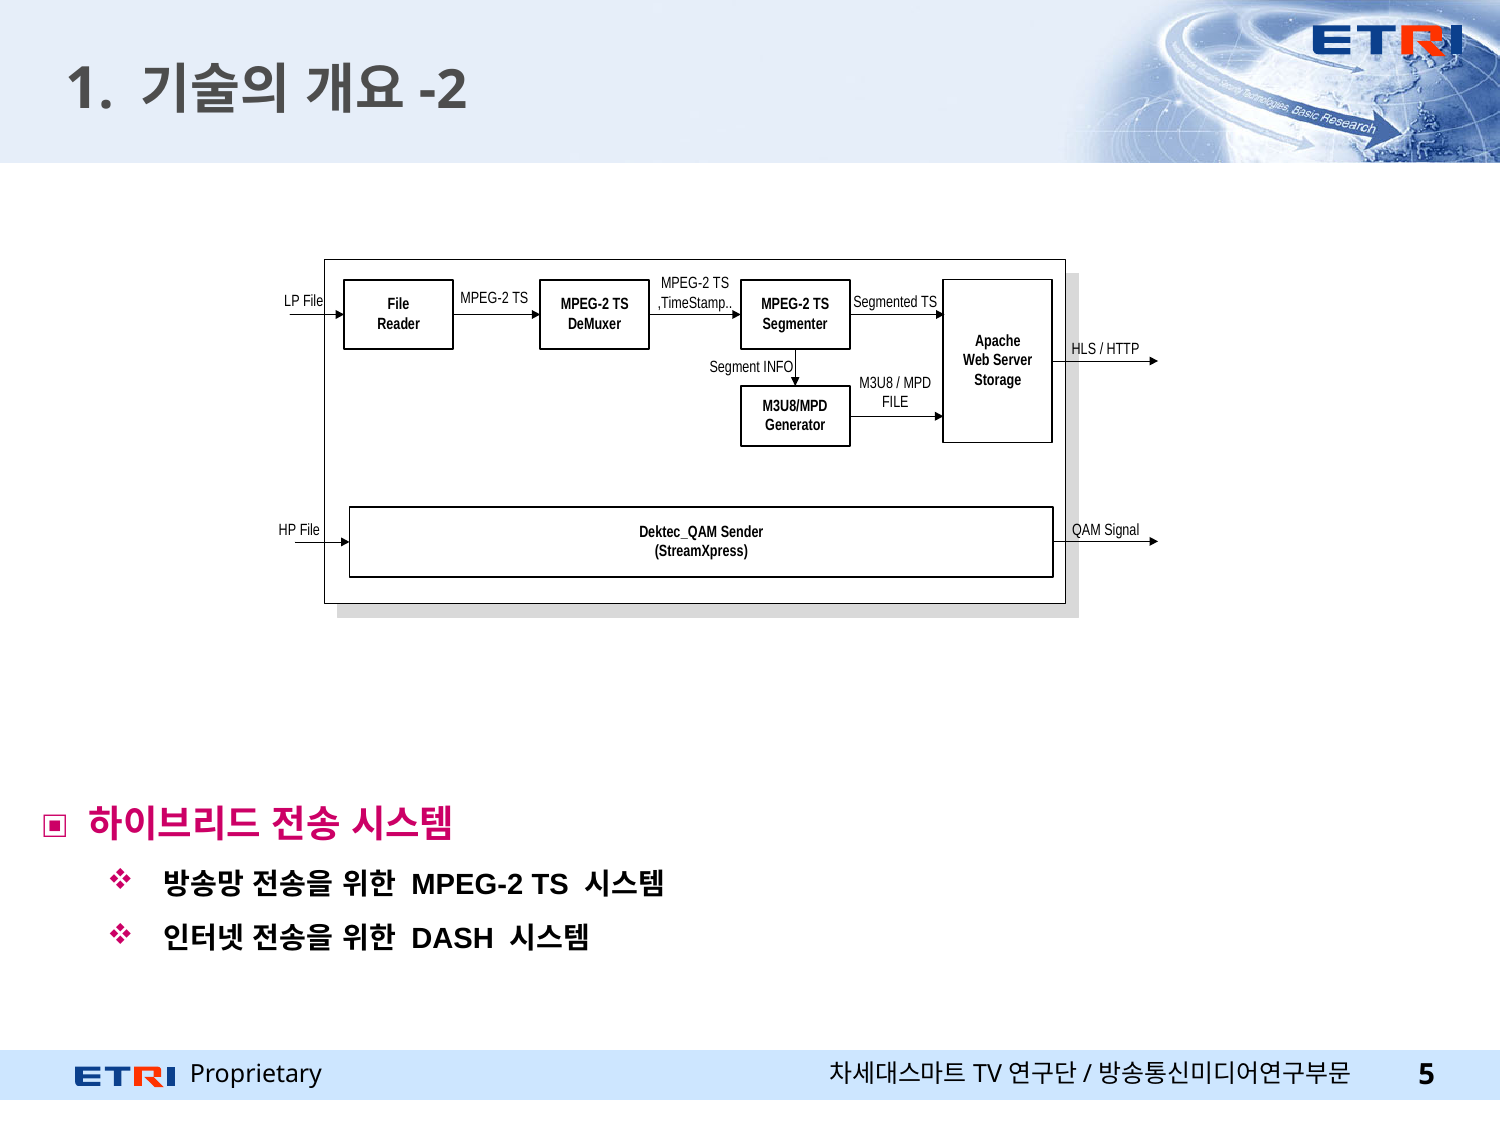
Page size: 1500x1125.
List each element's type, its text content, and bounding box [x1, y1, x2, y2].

picture [0, 75, 1500, 163]
slide_number 5 [1394, 1041, 1458, 1109]
text_box 하이브리드 전송 시스템 방송망 전송을 위한 MPEG-2 TS 시스템 인터넷 전송을 위한 DASH 시스템 [17, 774, 1459, 976]
text_box 차세대스마트TV연구단/방송통신미디어연구부문 [797, 1050, 1384, 1095]
text_box [0, 0, 1500, 75]
picture [277, 243, 1161, 634]
title 1. 기술의 개요-2 [50, 75, 1013, 128]
